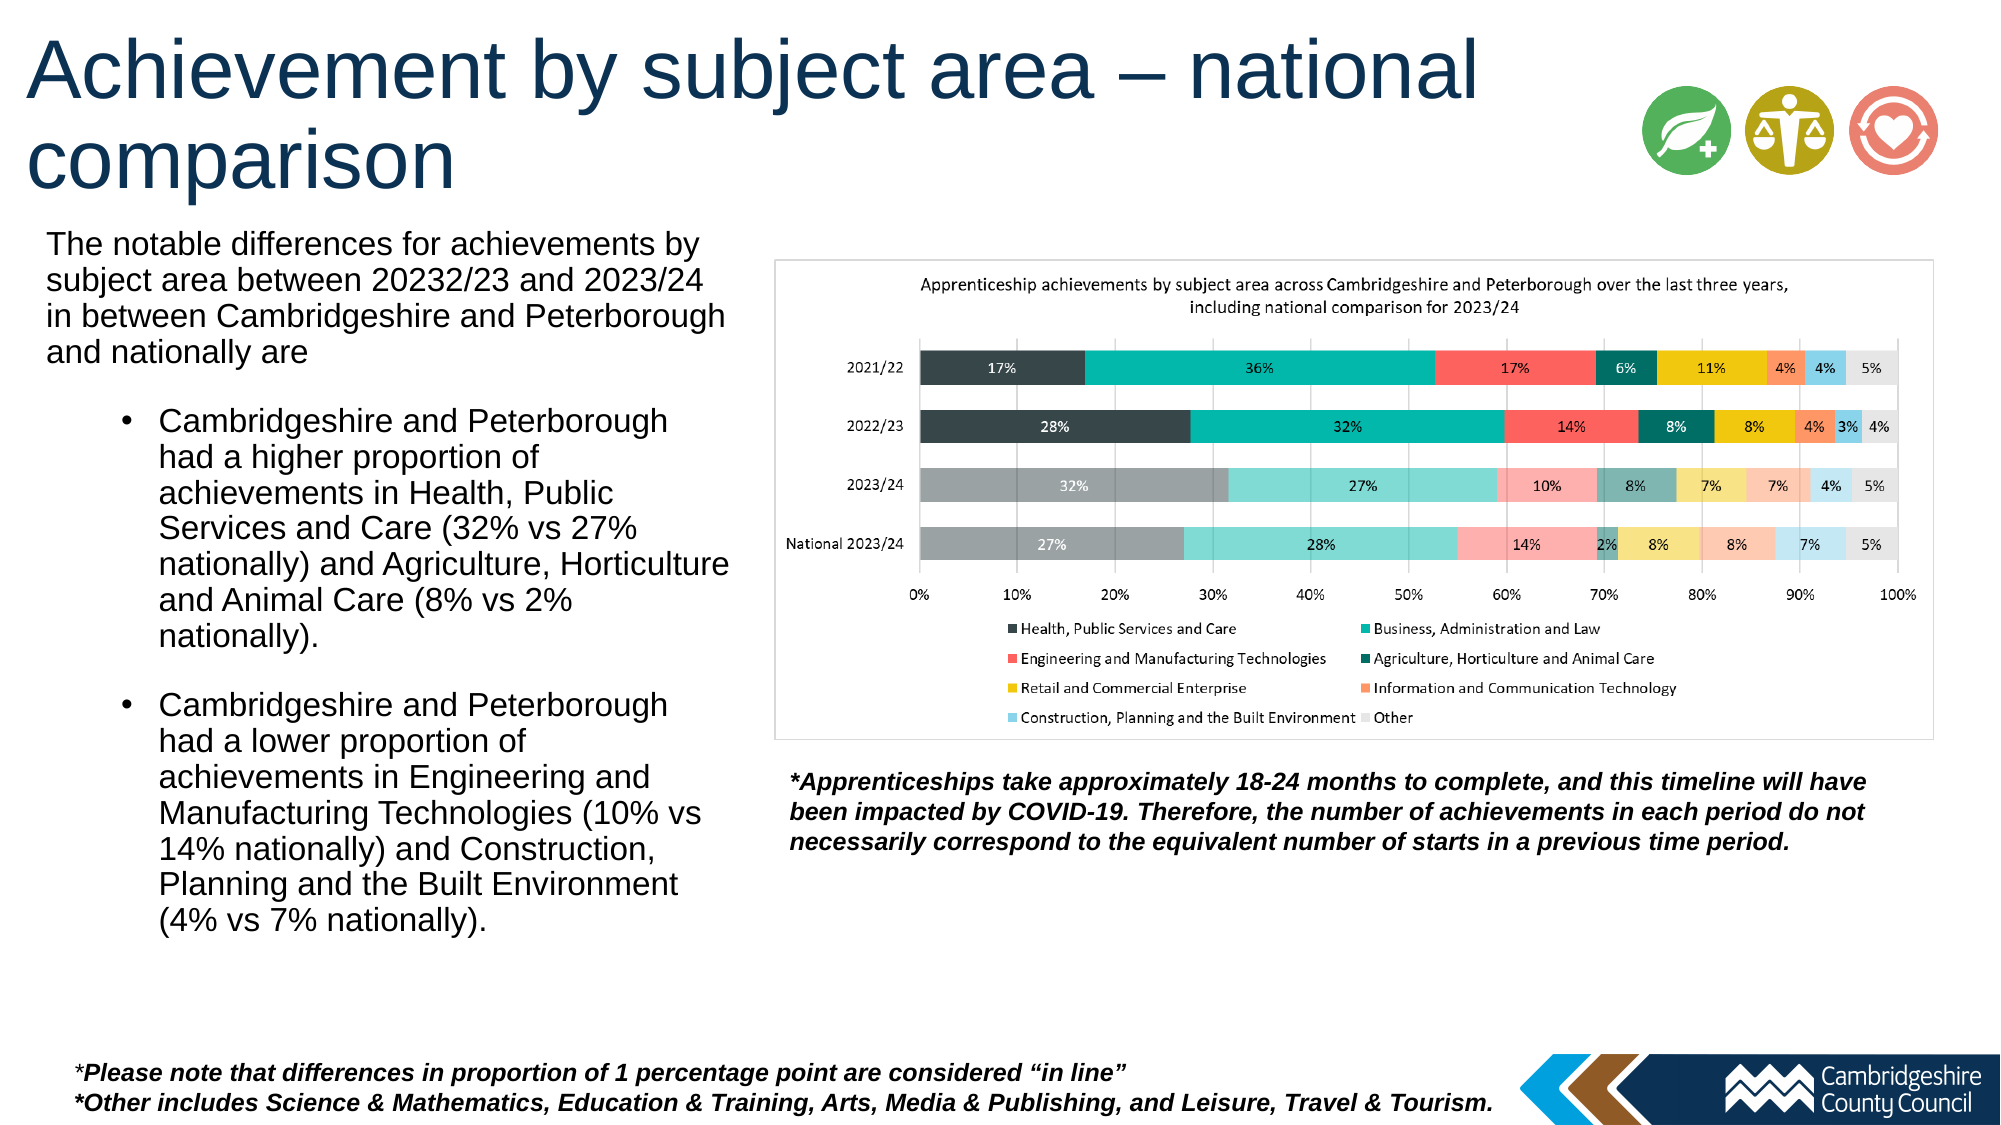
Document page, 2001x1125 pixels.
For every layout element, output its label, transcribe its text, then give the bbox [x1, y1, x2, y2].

picture [1594, 1054, 2000, 1125]
title Achievement by subject area – national comparison [26, 26, 1752, 226]
text_box *Please note that differences in proportion of 1 percentage point are considered “in line” *Other includes Science & Mathematics, Education & Training, Arts, Media & Publishing, and Leisure, Travel & Tourism. [59, 1049, 1608, 1124]
picture [1752, 85, 1835, 176]
picture [774, 259, 1934, 740]
list The notable differences for achievements by subject area between 20232/23 and 2023/24 in between Cambridgeshire and Peterborough and nationally are Cambridgeshire and Peterborough had a higher proportion of achievements in Health, Public Services and Care (32% vs 27% nationally) and Agriculture, Horticulture and Animal Care (8% vs 2% nationally). Cambridgeshire and Peterborough had a lower proportion of achievements in Engineering and Manufacturing Technologies (10% vs 14% nationally) and Construction, Planning and the Built Environment (4% vs 7% nationally). [36, 227, 733, 977]
text_box *Apprenticeships take approximately 18-24 months to complete, and this timeline will have been impacted by COVID-19. Therefore, the number of achievements in each period do not necessarily correspond to the equivalent number of starts in a previous time period. [774, 758, 1934, 863]
picture [1848, 85, 1939, 176]
